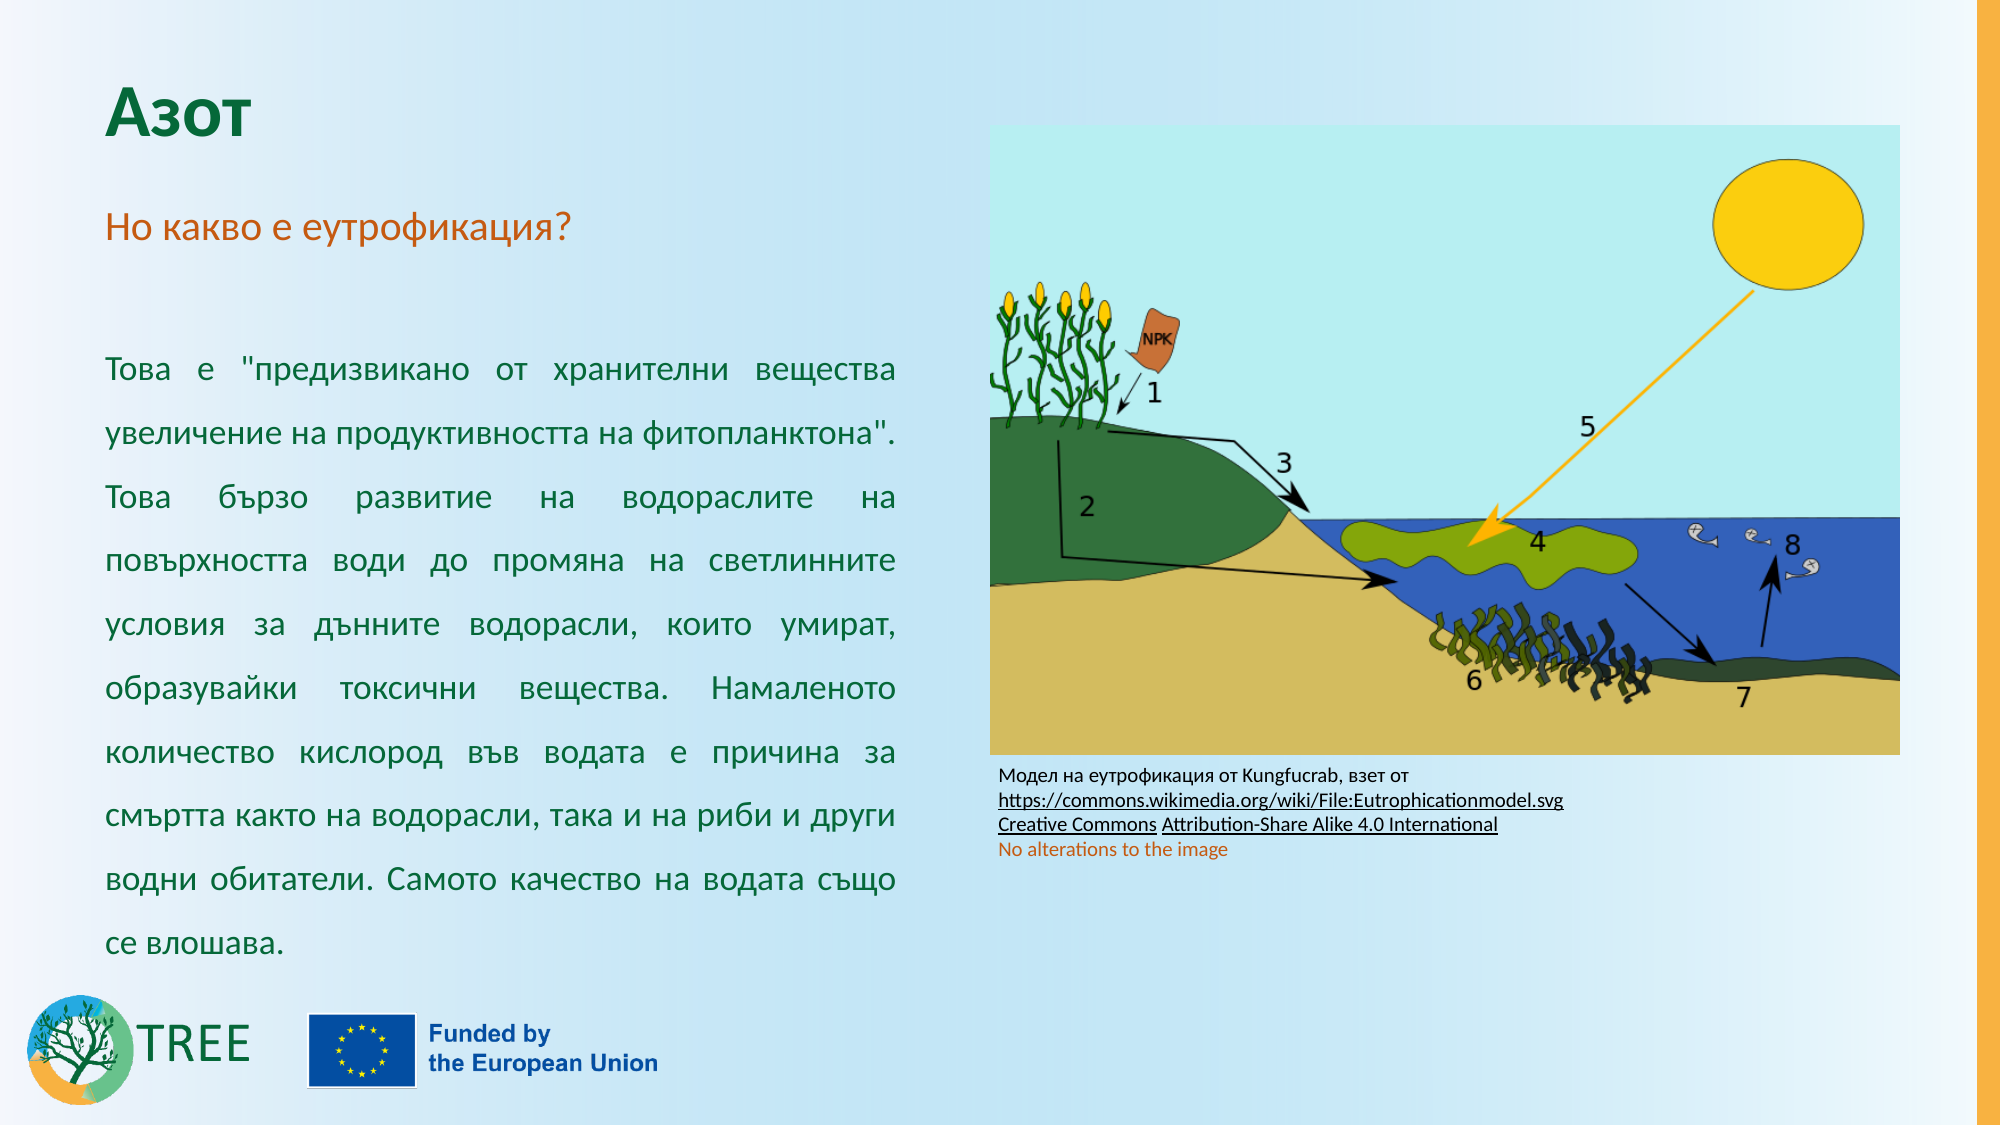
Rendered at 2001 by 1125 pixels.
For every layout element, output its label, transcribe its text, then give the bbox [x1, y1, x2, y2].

text_box [0, 0, 1977, 1125]
picture [26, 995, 249, 1106]
picture [990, 124, 1900, 755]
picture [304, 1010, 684, 1091]
text_box [1977, 0, 2000, 1125]
text_box Модел на еутрофикация от Kungfucrab, взет от https://commons.wikimedia.org/wiki/File:Eutrophicationmodel.svg Creative Commons Attribution-Share Alike 4.0 International No alterations to the image [983, 726, 1918, 896]
text_box Но какво е еутрофикация? Това е "предизвикано от хранителни вещества увеличение на продуктивността на фитопланктона". Това бързо развитие на водораслите на повърхността води до промяна на светлинните условия за дънните водорасли, които умират, образувайки токсични вещества. Намаленото количество кислород във водата е причина за смъртта както на водорасли, така и на риби и други водни обитатели. Самото качество на водата също се влошава. [90, 166, 913, 1020]
text_box Азот [90, 53, 1685, 204]
